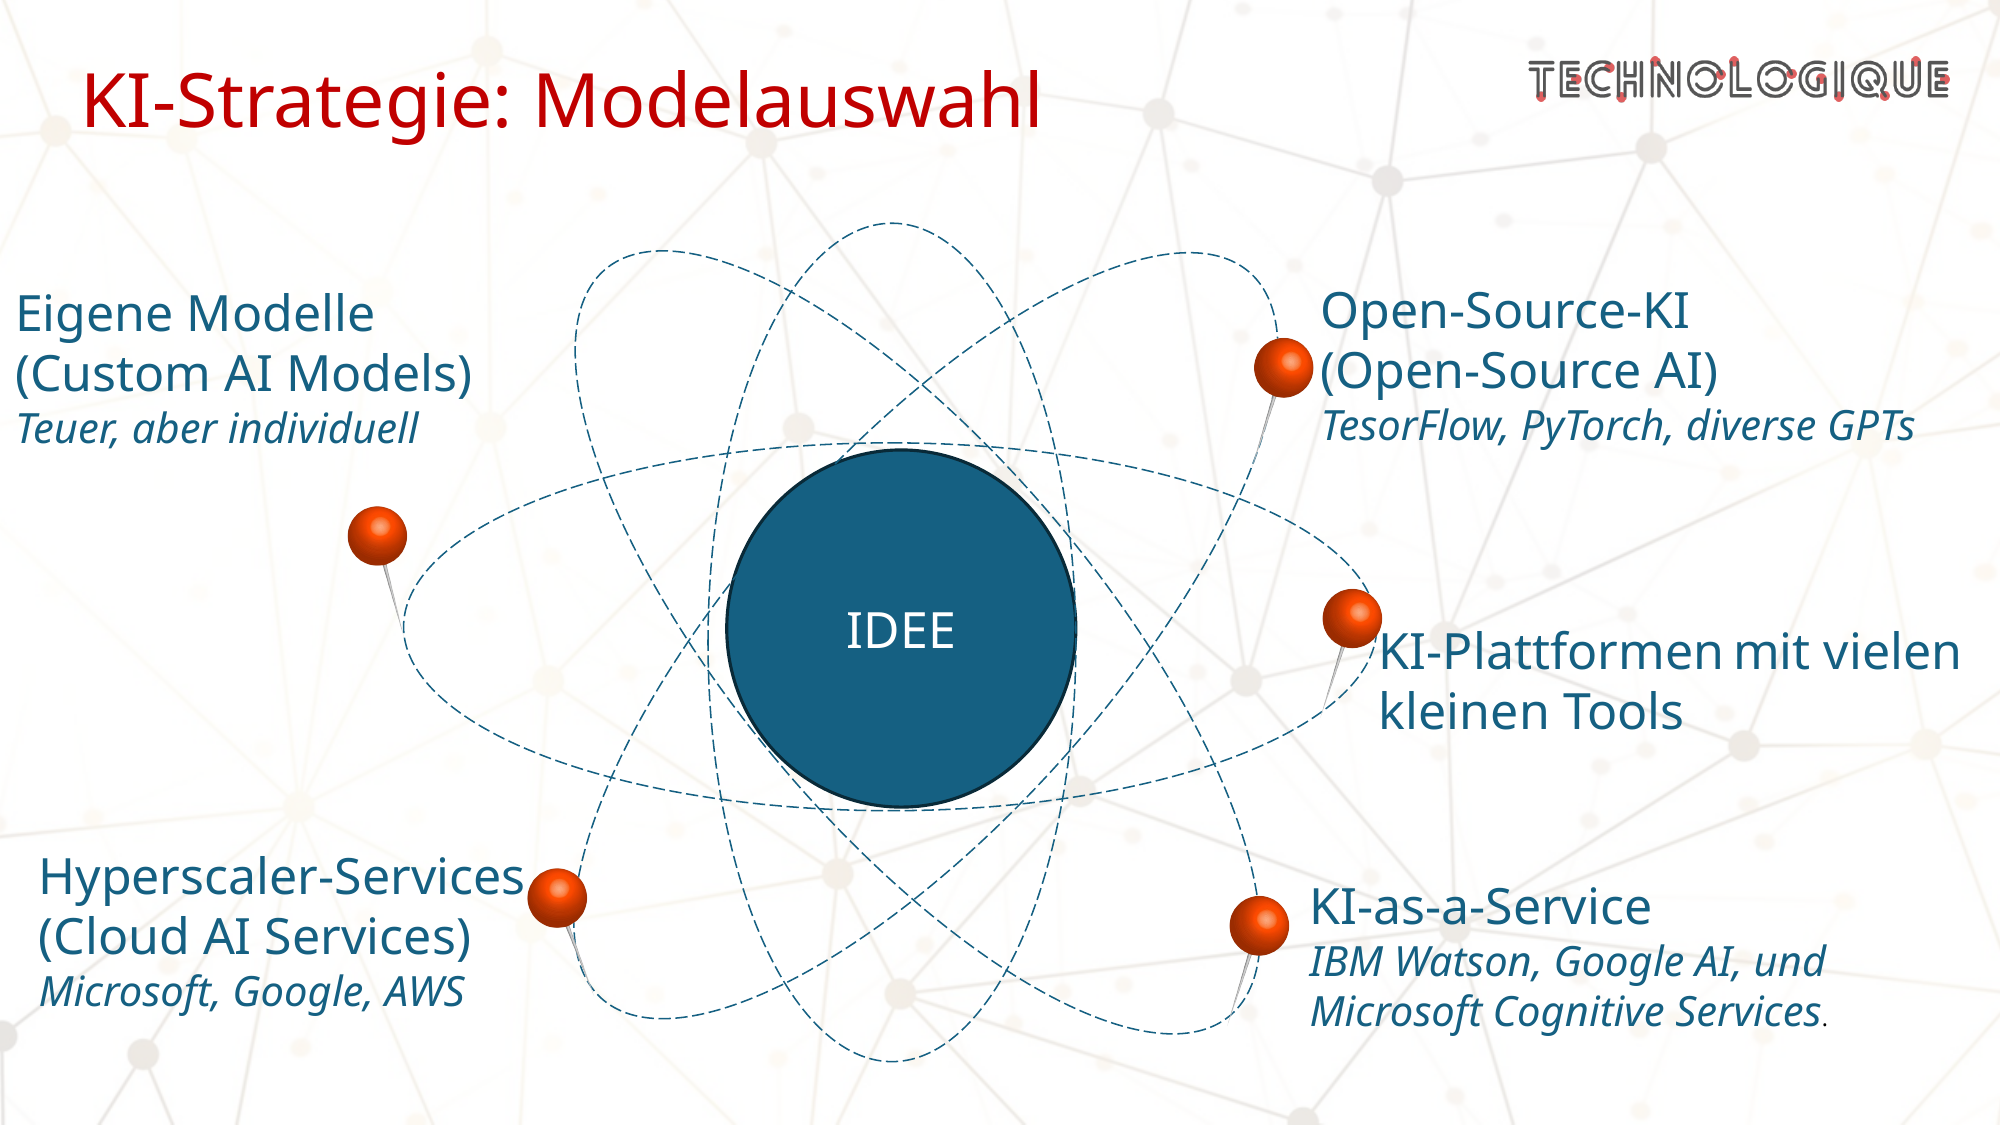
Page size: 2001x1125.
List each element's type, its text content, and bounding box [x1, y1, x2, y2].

text_box [407, 478, 687, 778]
text_box Hyperscaler-Services (Cloud AI Services) Microsoft, Google, AWS [23, 837, 554, 1083]
text_box [785, 901, 1007, 1062]
text_box Eigene Modelle (Custom AI Models) Teuer, aber individuell [0, 274, 488, 459]
text_box [922, 252, 1277, 648]
text_box [1151, 498, 1360, 764]
text_box KI-as-a-Service IBM Watson, Google AI, und Microsoft Cognitive Services. [1294, 867, 1853, 1082]
picture [1182, 327, 1373, 481]
text_box KI-Strategie: Modelauswahl [65, 38, 1935, 168]
text_box Open-Source-KI (Open-Source AI) TesorFlow, PyTorch, diverse GPTs [1305, 271, 1931, 456]
picture [1251, 578, 1441, 732]
text_box KI-Plattformen mit vielen kleinen Tools [1364, 612, 1991, 748]
text_box [791, 223, 1010, 383]
text_box [595, 641, 913, 1019]
picture [1158, 886, 1348, 1040]
picture [480, 813, 696, 1043]
picture [1522, 44, 1955, 111]
picture [272, 459, 511, 684]
text_box [575, 250, 1256, 1034]
